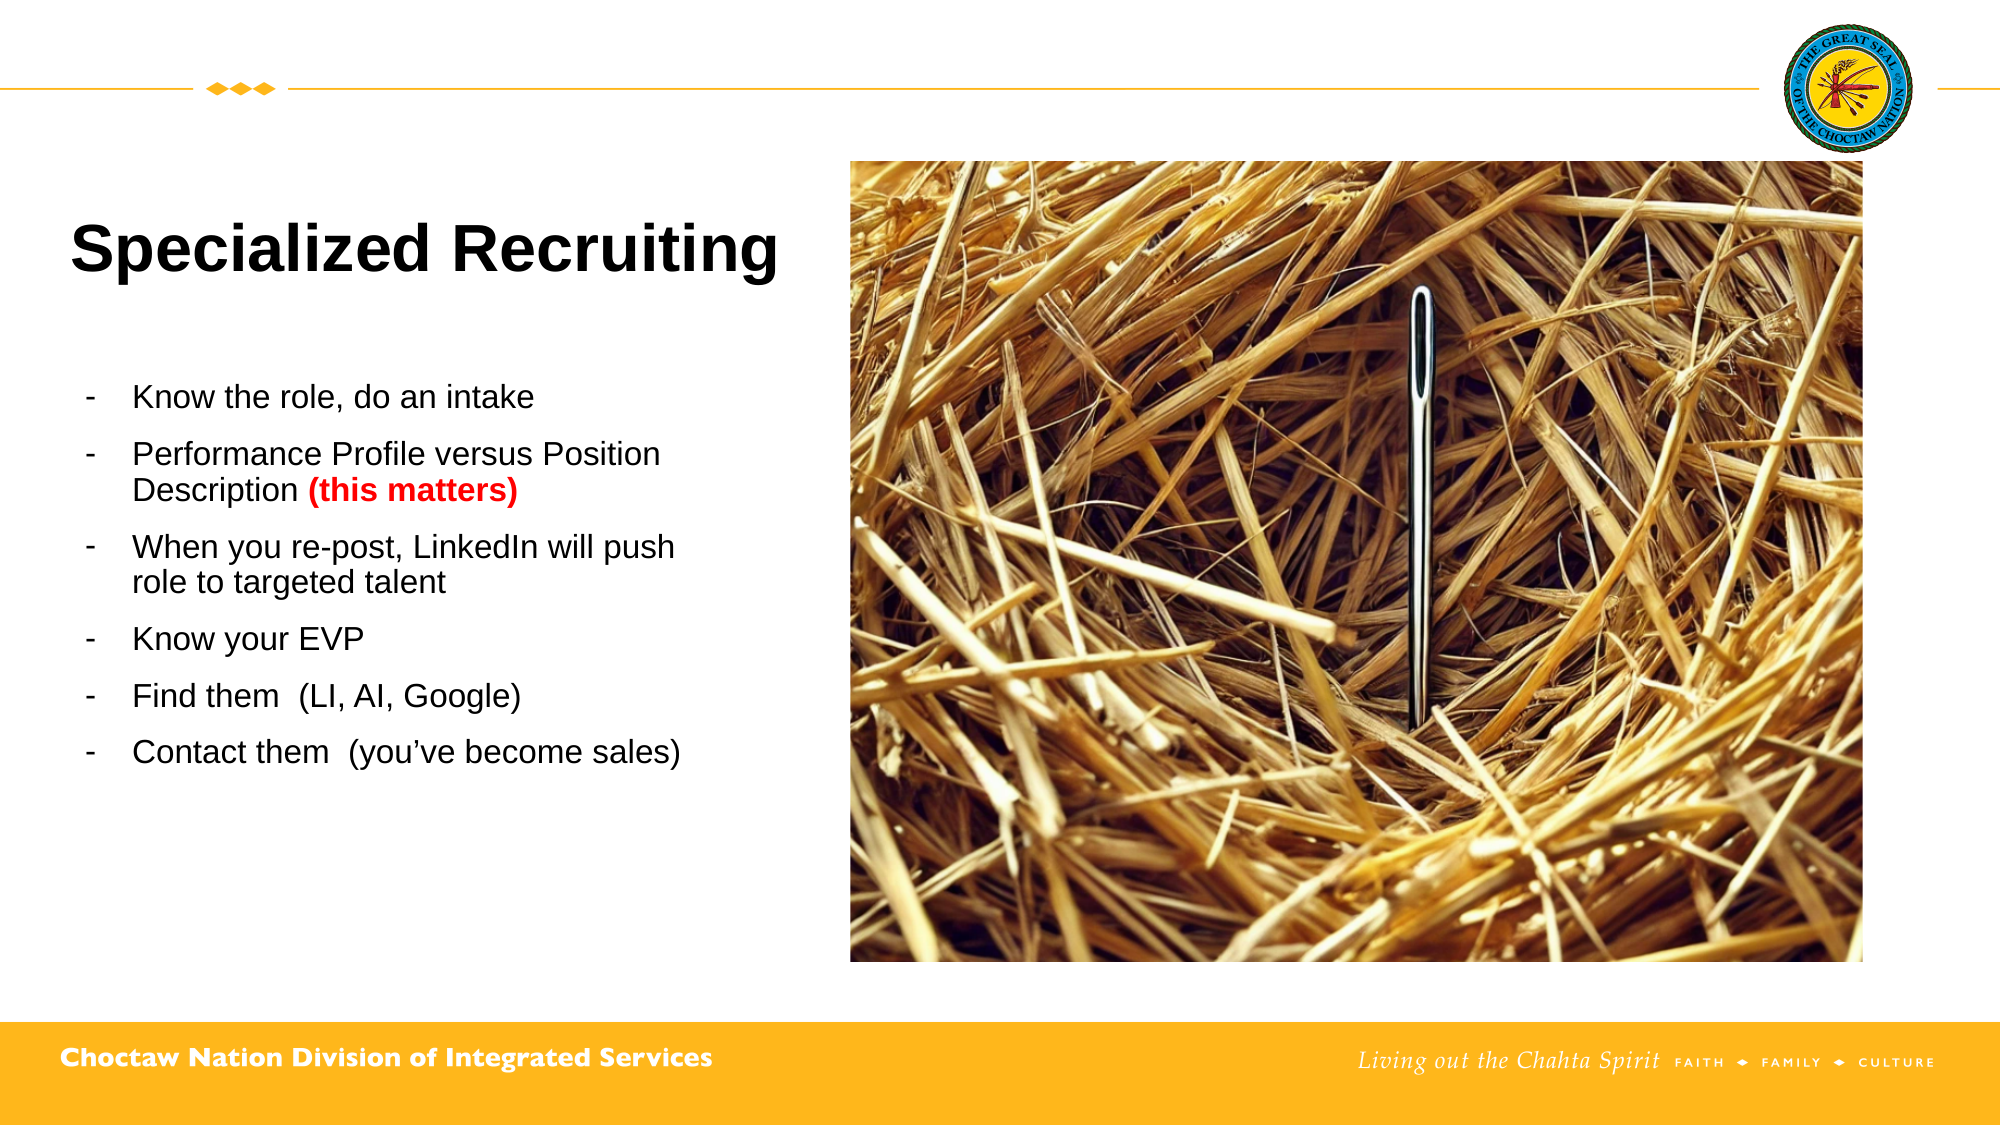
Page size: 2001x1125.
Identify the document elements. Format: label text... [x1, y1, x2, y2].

picture [0, 0, 2000, 1125]
title Specialized Recruiting [55, 30, 828, 294]
list Know the role, do an intake Performance Profile versus Position Description (this matters) When you re-post, LinkedIn will push role to targeted talent Know your EVP Find them (LI, AI, Google) Contact them (you’ve become sales) [70, 311, 716, 938]
